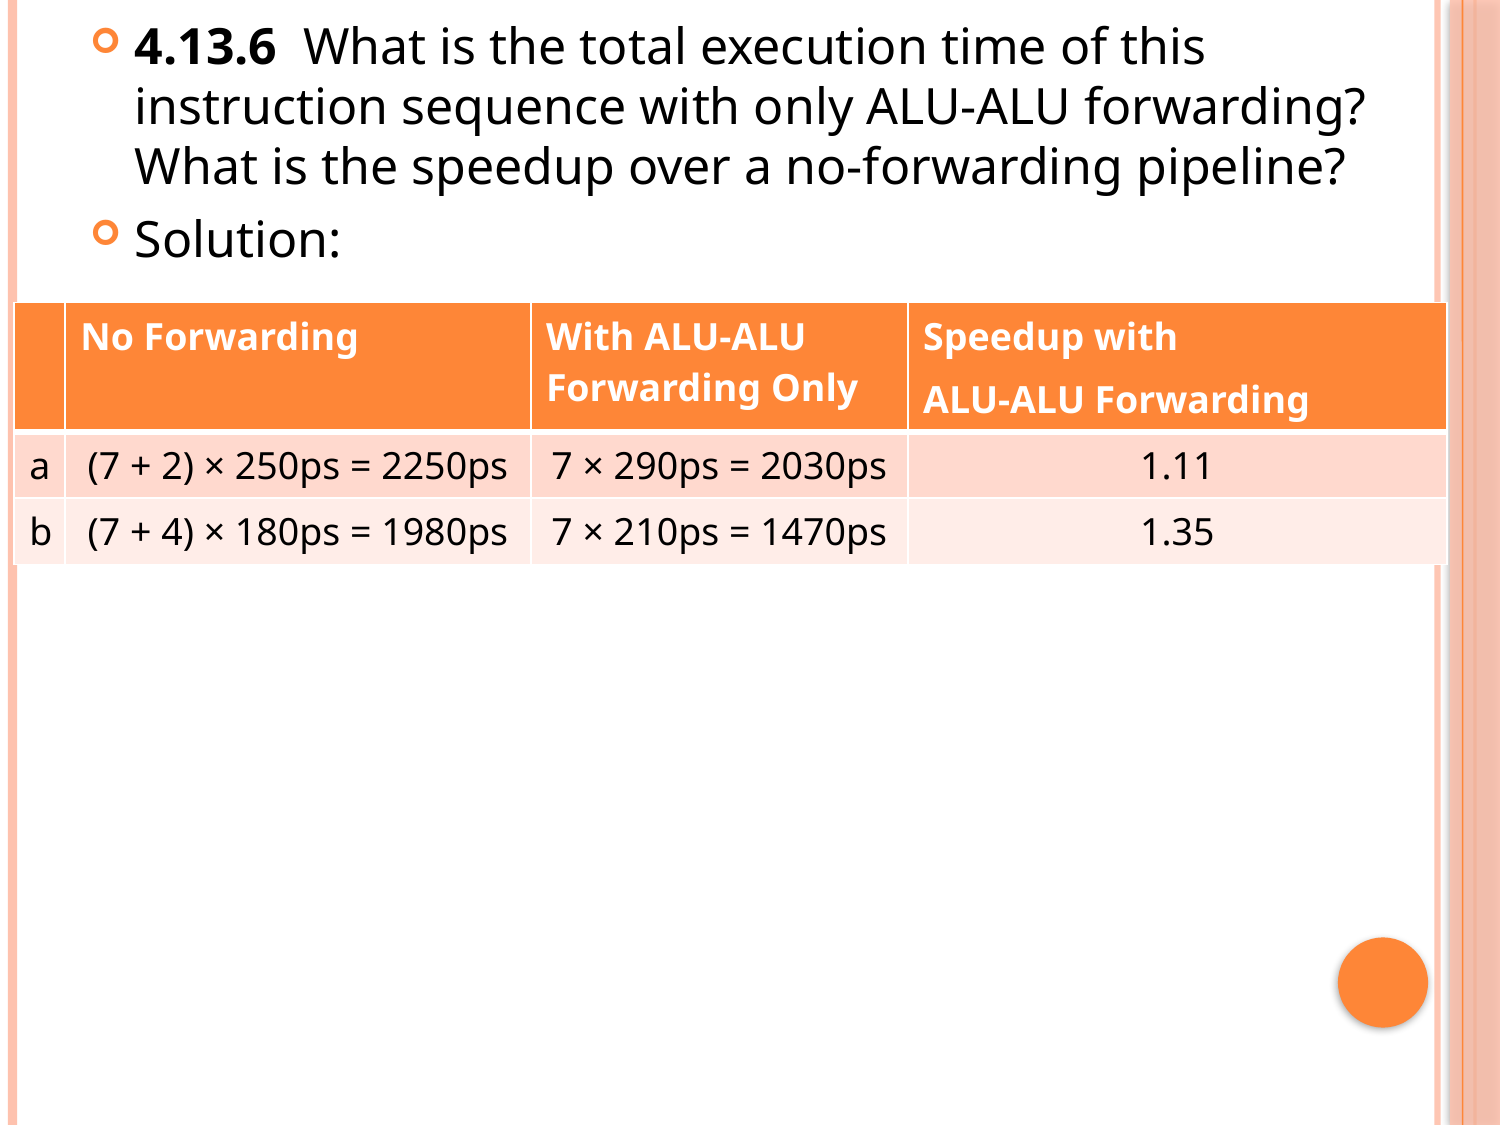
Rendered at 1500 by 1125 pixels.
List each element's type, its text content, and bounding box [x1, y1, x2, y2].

table_cell b [15, 499, 64, 564]
table_cell 7 × 210ps = 1470ps [532, 499, 907, 564]
table_header With ALU-ALU Forwarding Only [532, 303, 907, 429]
table_header No Forwarding [66, 303, 530, 429]
table_header Speedup with ALU-ALU Forwarding [909, 303, 1446, 429]
table_cell 7 × 290ps = 2030ps [532, 435, 907, 497]
table_cell 1.35 [909, 499, 1446, 564]
table_cell 1.11 [909, 435, 1446, 497]
table_header [15, 303, 64, 429]
list 4.13.6 What is the total execution time of this instruction sequence with only ALU-ALU forwarding? What is the speedup over a no-forwarding pipeline? Solution: [74, 6, 1460, 280]
table_cell a [15, 435, 64, 497]
table_cell (7 + 4) × 180ps = 1980ps [66, 499, 530, 564]
table_cell (7 + 2) × 250ps = 2250ps [66, 435, 530, 497]
